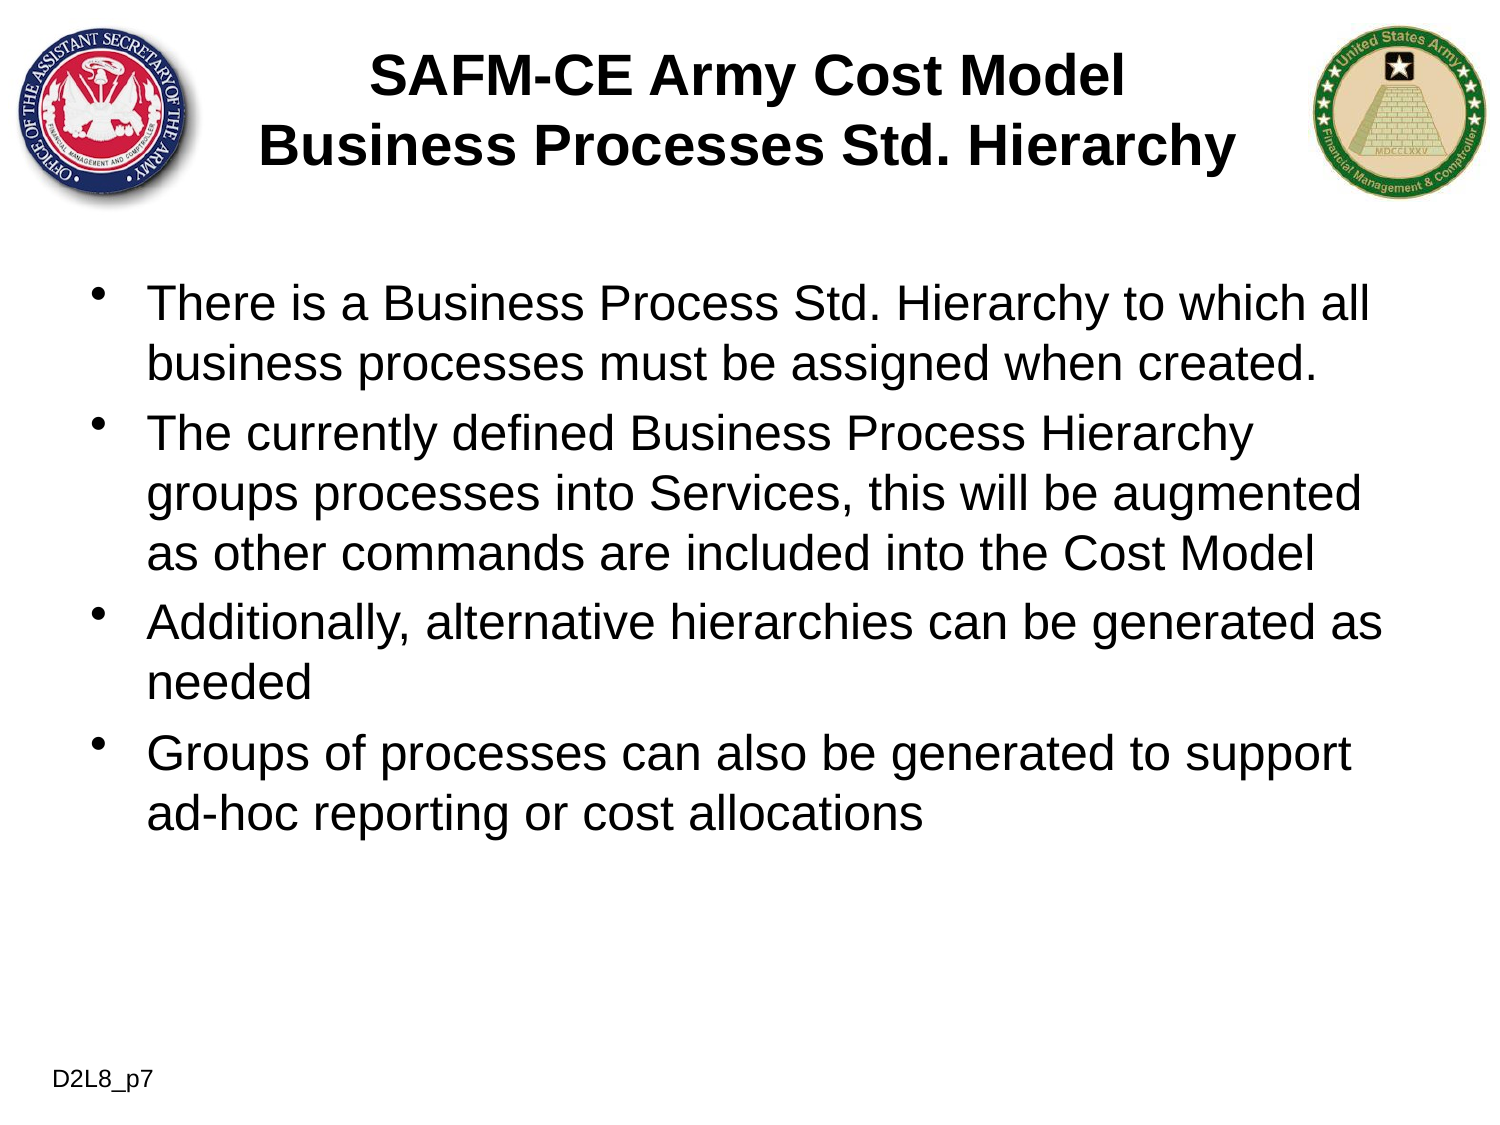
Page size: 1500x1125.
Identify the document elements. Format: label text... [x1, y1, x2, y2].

text_box SAFM-CE Army Cost Model Business Processes Std. Hierarchy [198, 37, 1299, 178]
list There is a Business Process Std. Hierarchy to which all business processes must be assigned when created. The currently defined Business Process Hierarchy groups processes into Services, this will be augmented as other commands are included into the Cost Model Additionally, alternative hierarchies can be generated as needed Groups of processes can also be generated to support ad-hoc reporting or cost allocations [75, 262, 1425, 750]
picture [8, 18, 213, 222]
text_box D2L8_p7 [36, 1062, 170, 1093]
picture [1308, 23, 1490, 202]
